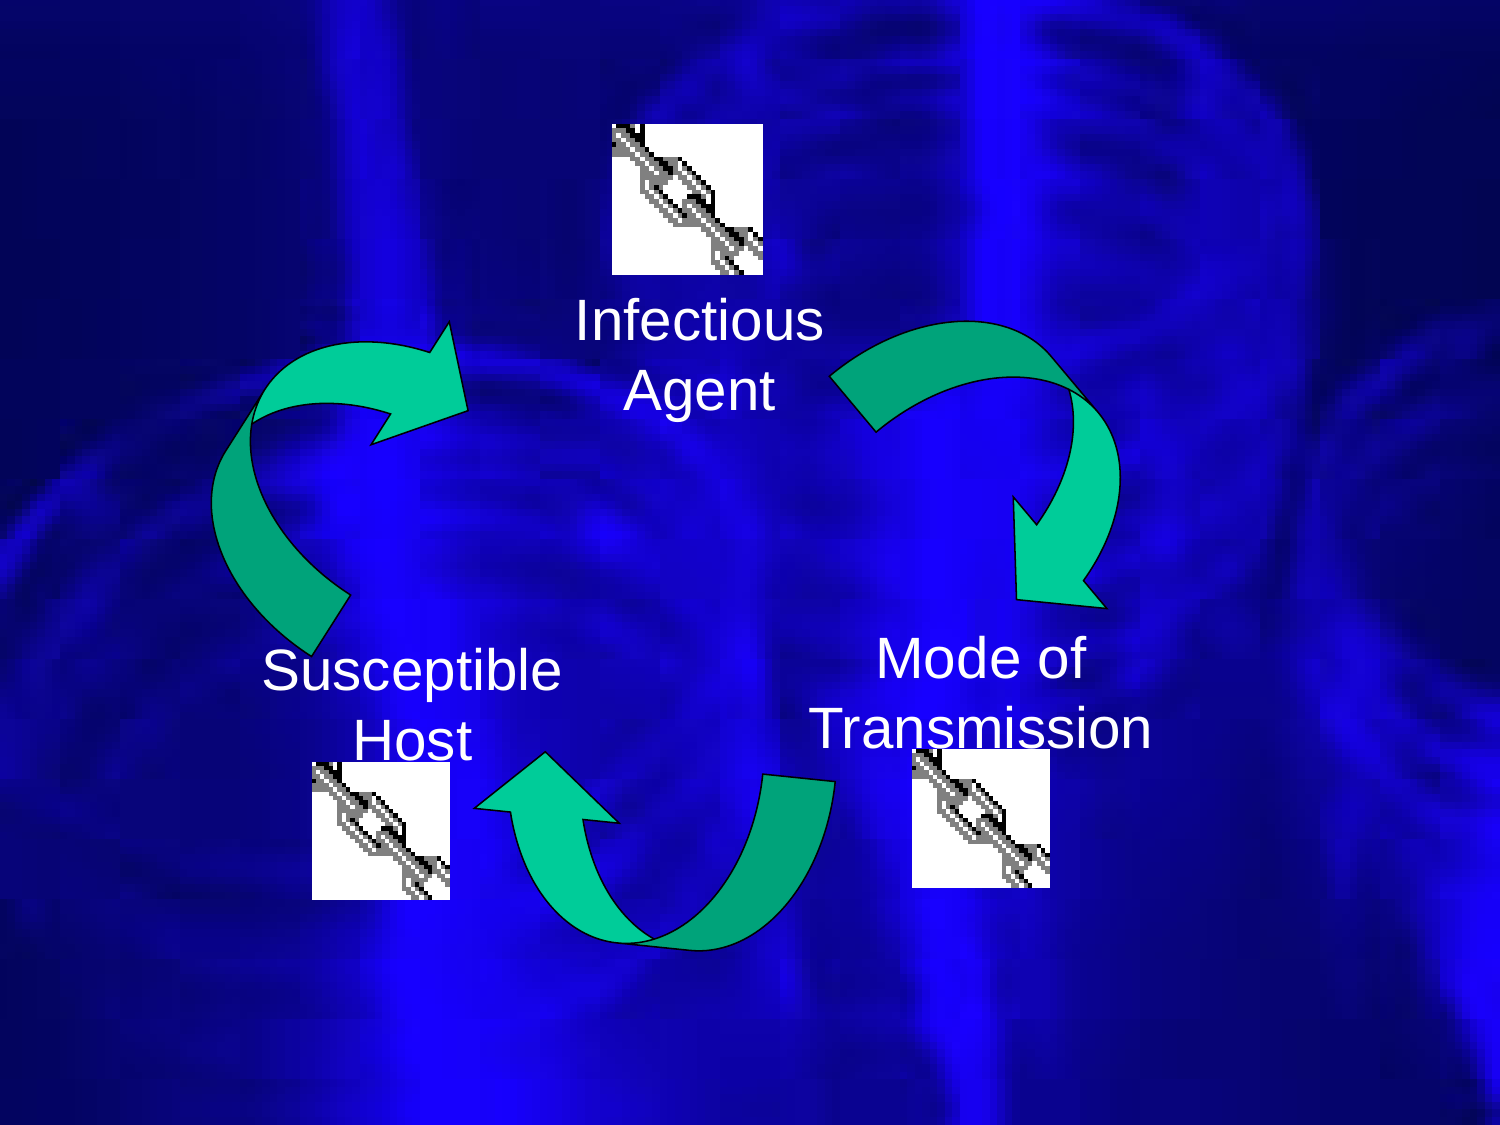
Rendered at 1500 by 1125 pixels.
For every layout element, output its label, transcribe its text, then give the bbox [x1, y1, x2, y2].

text_box Infectious Agent [549, 274, 850, 430]
text_box Susceptible Host [212, 624, 613, 780]
text_box [829, 321, 1121, 609]
picture [0, 0, 1500, 1125]
text_box [211, 321, 469, 657]
text_box Mode of Transmission [774, 612, 1188, 768]
text_box [474, 751, 836, 951]
